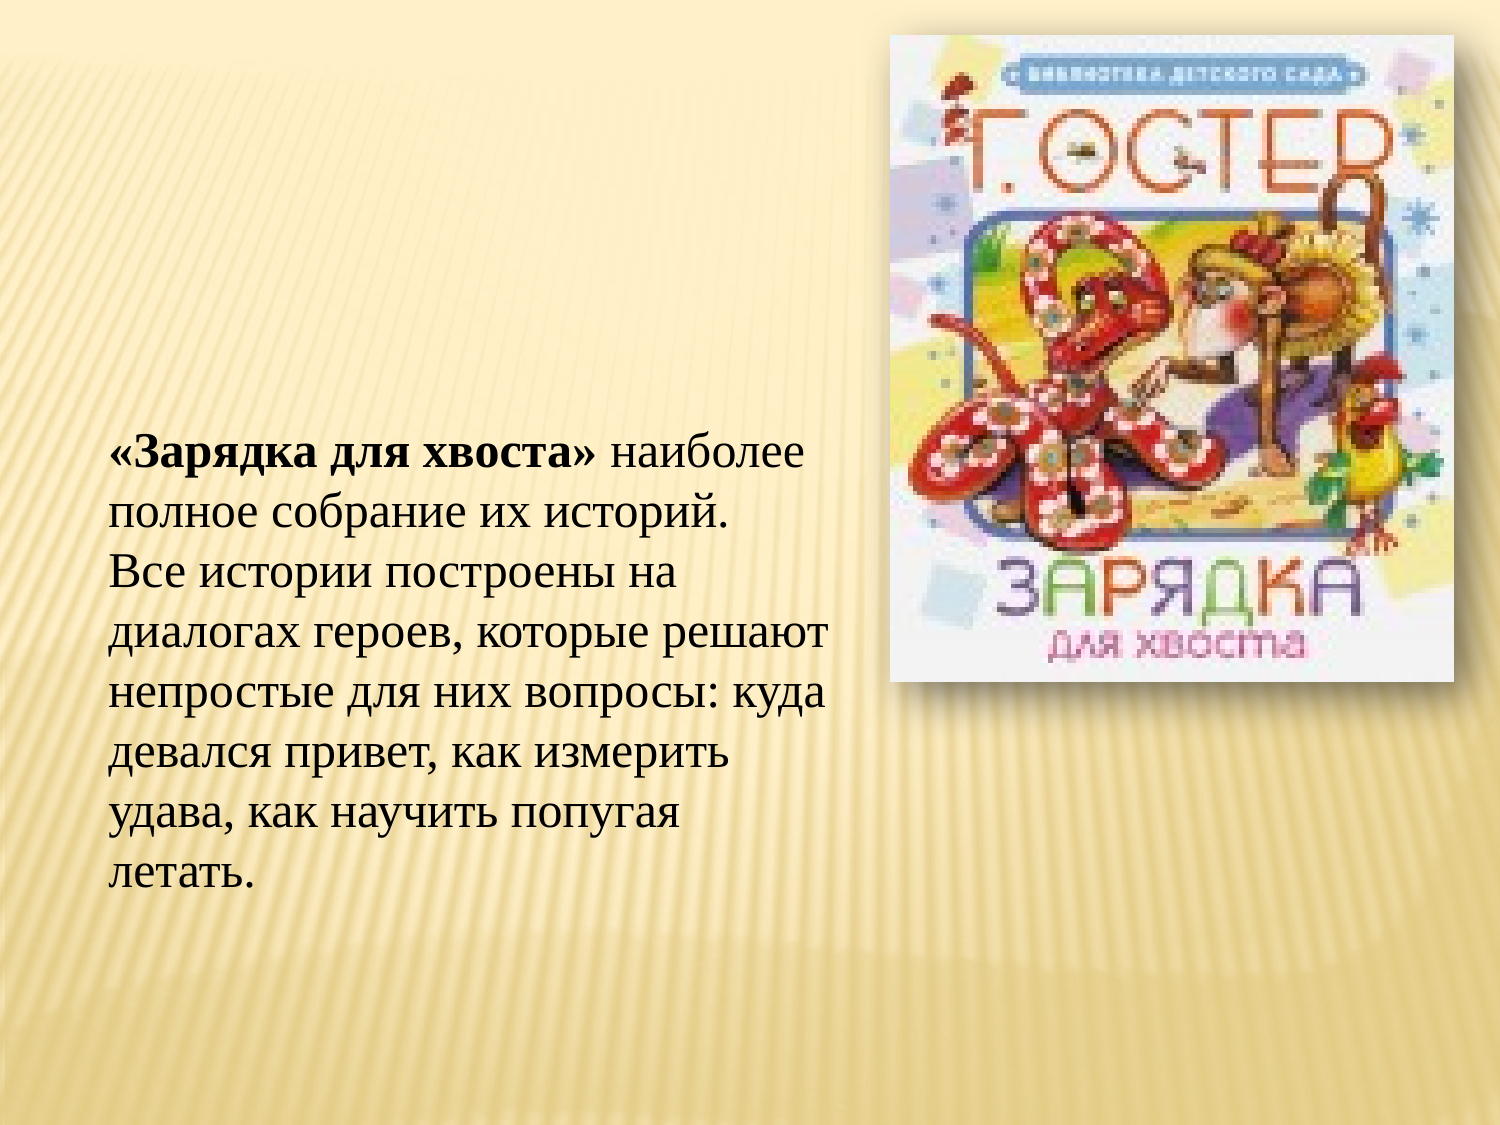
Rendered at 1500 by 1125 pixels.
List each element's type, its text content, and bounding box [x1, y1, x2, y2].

text_box «Зарядка для хвоста» наиболее полное собрание их историй. Все истории построены на диалогах героев, которые решают непростые для них вопросы: куда девался привет, как измерить удава, как научить попугая летать. [93, 410, 844, 905]
picture [890, 34, 1454, 682]
